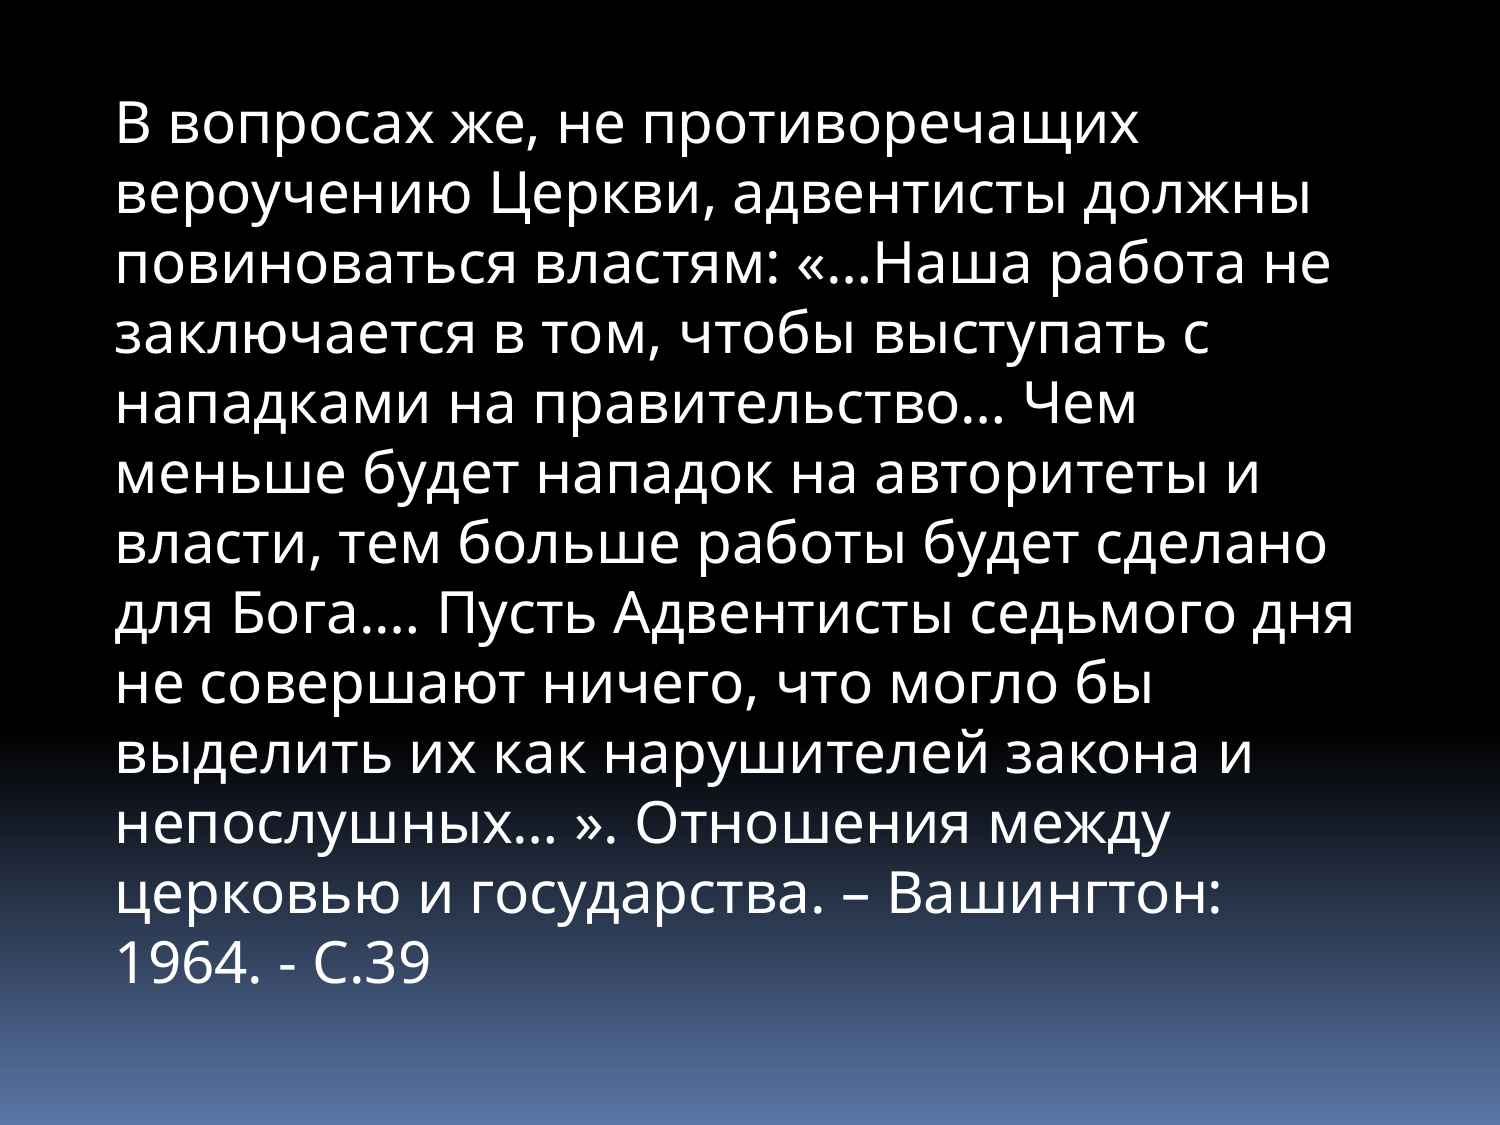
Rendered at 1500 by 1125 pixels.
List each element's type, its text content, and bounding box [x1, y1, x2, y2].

text_box В вопросах же, не противоречащих вероучению Церкви, адвентисты должны повиноваться властям: «…Наша работа не заключается в том, чтобы выступать с нападками на правительство… Чем меньше будет нападок на авторитеты и власти, тем больше работы будет сделано для Бога.… Пусть Адвентисты седьмого дня не совершают ничего, что могло бы выделить их как нарушителей закона и непослушных… ». Отношения между церковью и государства. – Вашингтон: 1964. - С.39 [100, 78, 1388, 1003]
